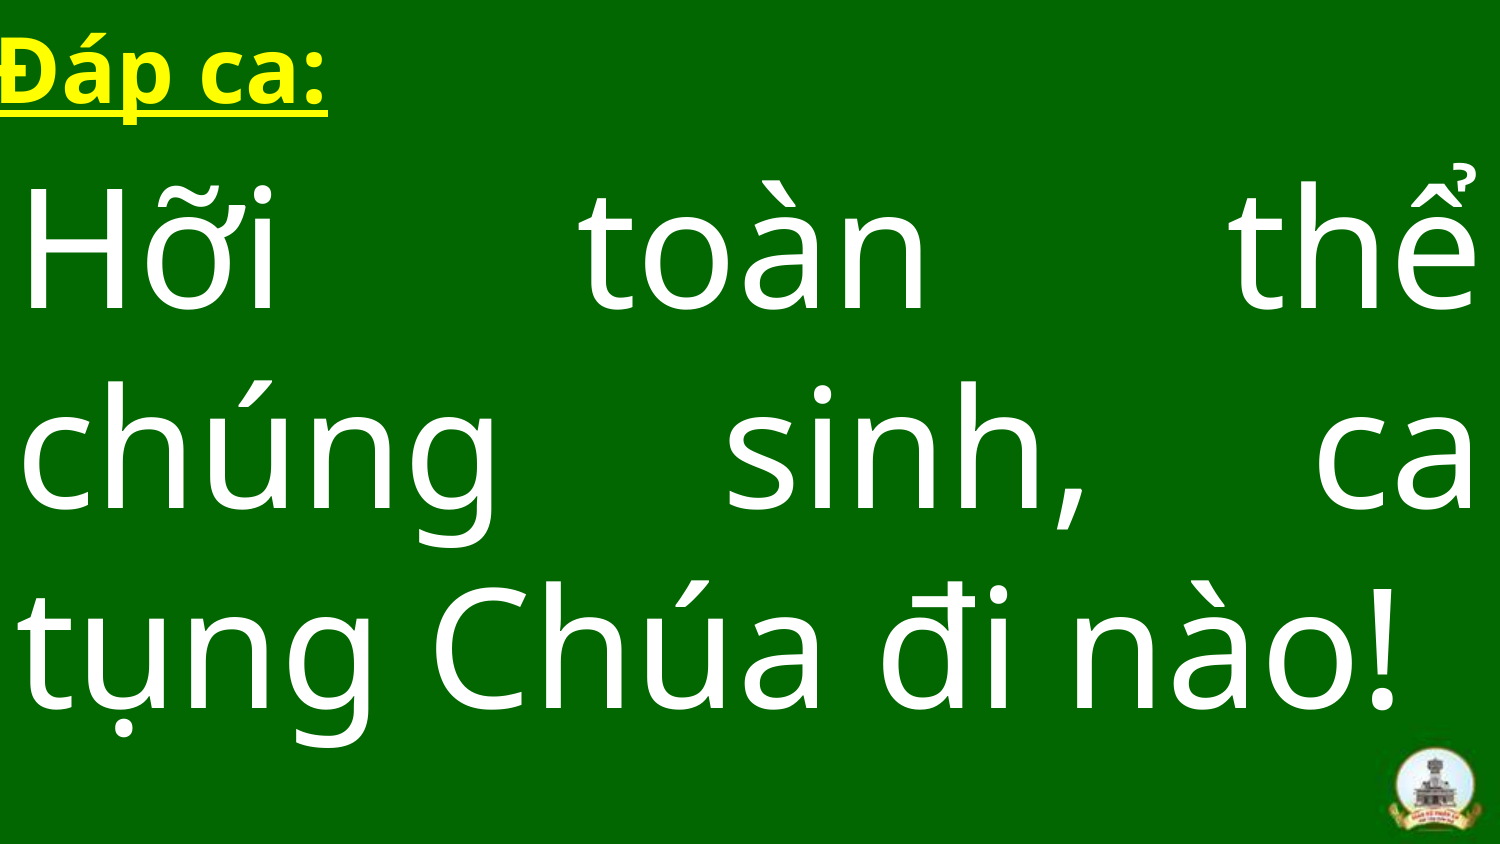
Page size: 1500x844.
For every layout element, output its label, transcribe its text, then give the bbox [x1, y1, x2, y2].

text_box Đáp ca: [0, 4, 343, 129]
picture [0, 0, 1500, 134]
subtitle Hỡi toàn thể chúng sinh, ca tụng Chúa đi nào! [0, 134, 1500, 844]
